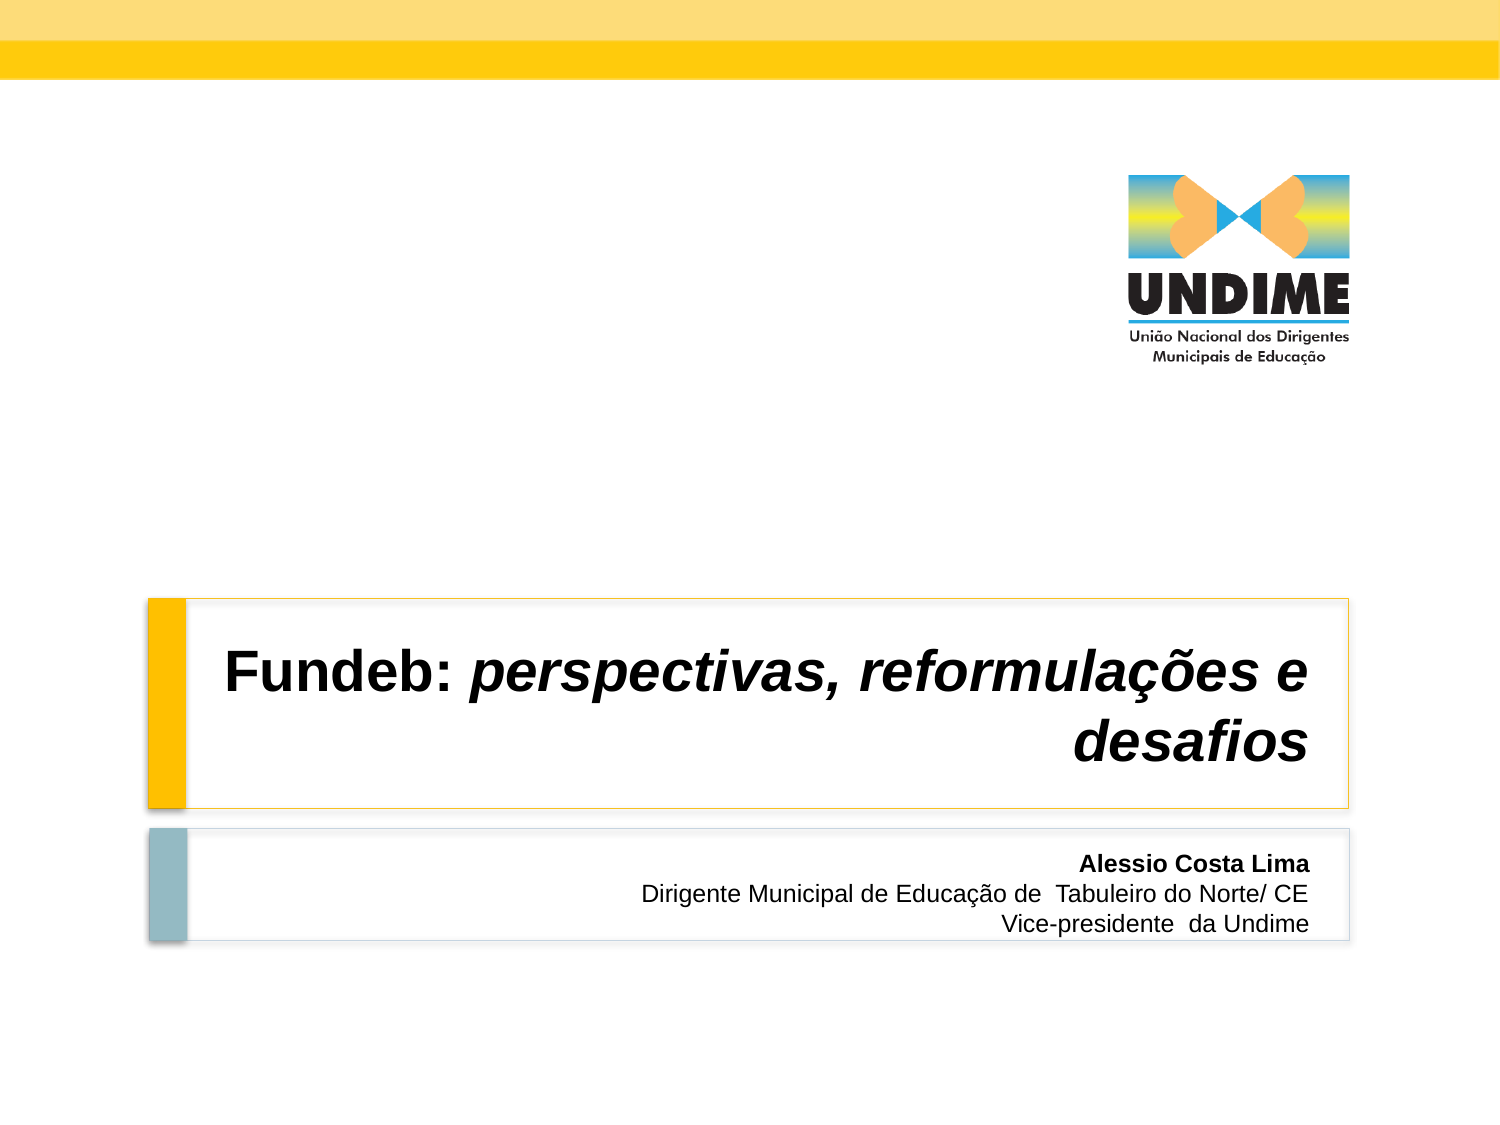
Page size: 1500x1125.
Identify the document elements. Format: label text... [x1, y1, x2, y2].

picture [1124, 175, 1354, 366]
picture [0, 0, 1500, 80]
title Fundeb: perspectivas, reformulações e desafios [200, 609, 1325, 797]
subtitle Alessio Costa Lima Dirigente Municipal de Educação de Tabuleiro do Norte/ CE Vice-presidente da Undime [200, 840, 1325, 953]
